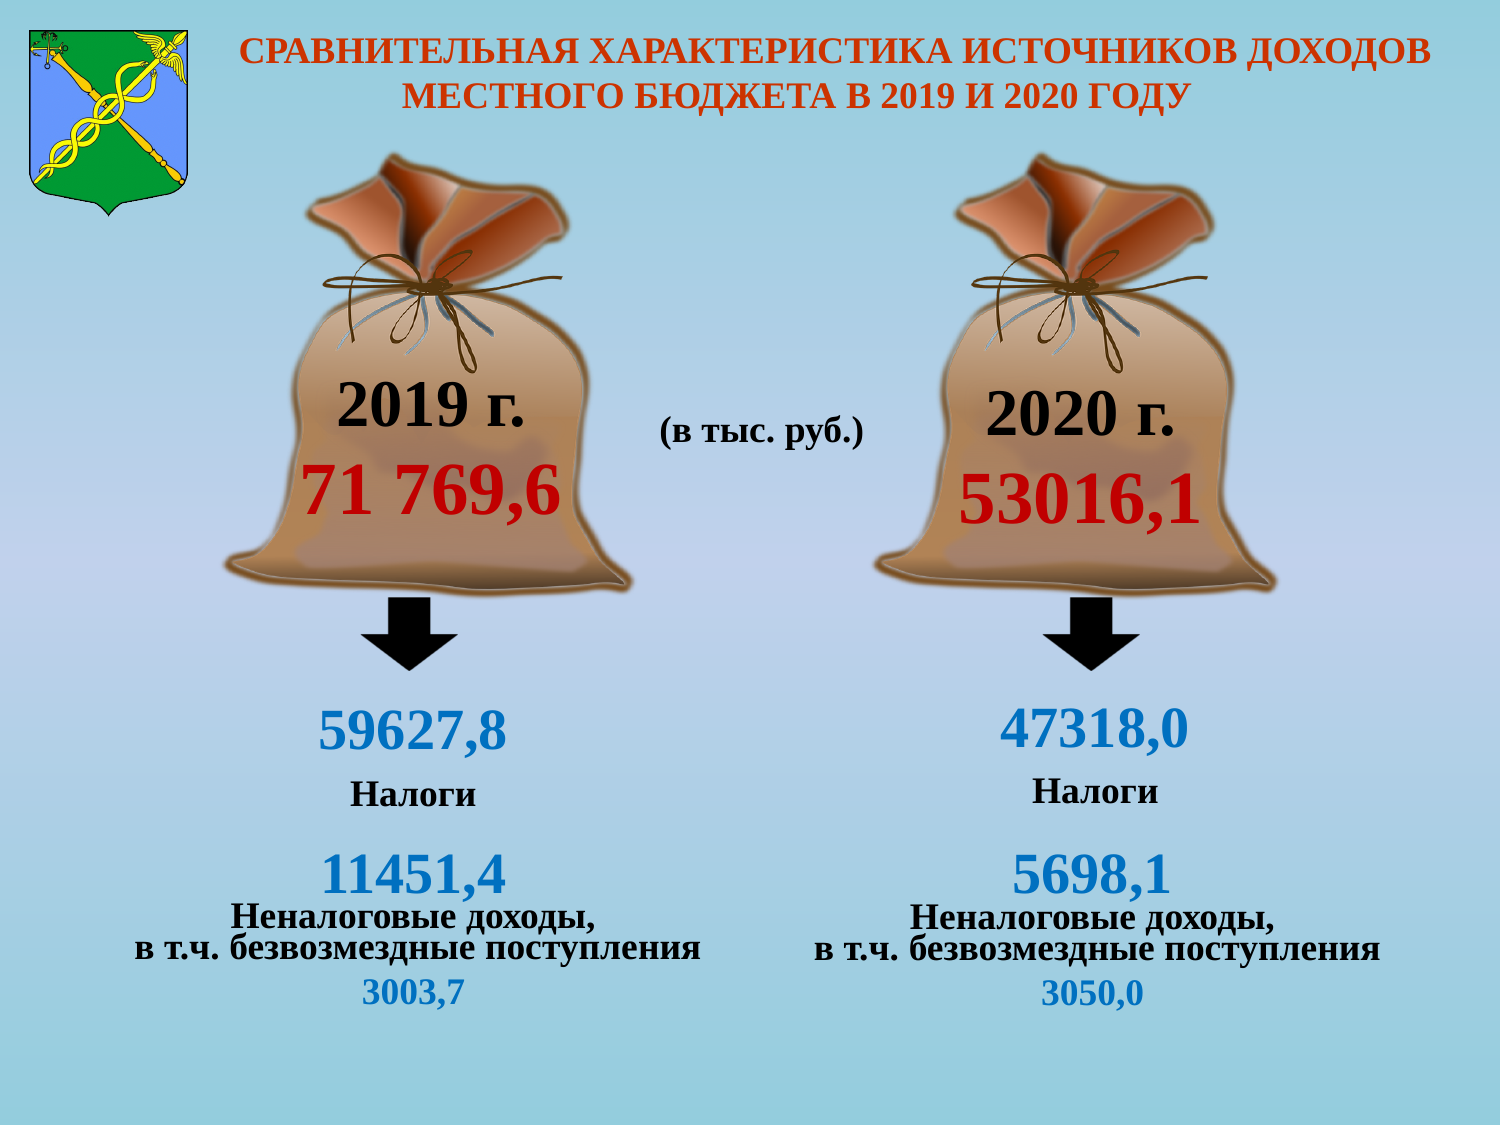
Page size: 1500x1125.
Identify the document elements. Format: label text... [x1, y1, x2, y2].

text_box 47318,0 Налоги [950, 699, 1240, 819]
picture [218, 148, 638, 683]
text_box 5698,1 Неналоговые доходы, в т.ч. безвозмездные поступления 3050,0 [773, 845, 1412, 1021]
text_box СРАВНИТЕЛЬНАЯ ХАРАКТЕРИСТИКА ИСТОЧНИКОВ ДОХОДОВ МЕСТНОГО БЮДЖЕТА В 2019 И 2020 ГОДУ [147, 19, 1447, 124]
picture [29, 30, 188, 218]
text_box 11451,4 Неналоговые доходы, в т.ч. безвозмездные поступления 3003,7 [88, 845, 739, 1020]
picture [867, 148, 1282, 683]
text_box (в тыс. руб.) [644, 397, 862, 458]
text_box 59627,8 Налоги [289, 701, 538, 821]
